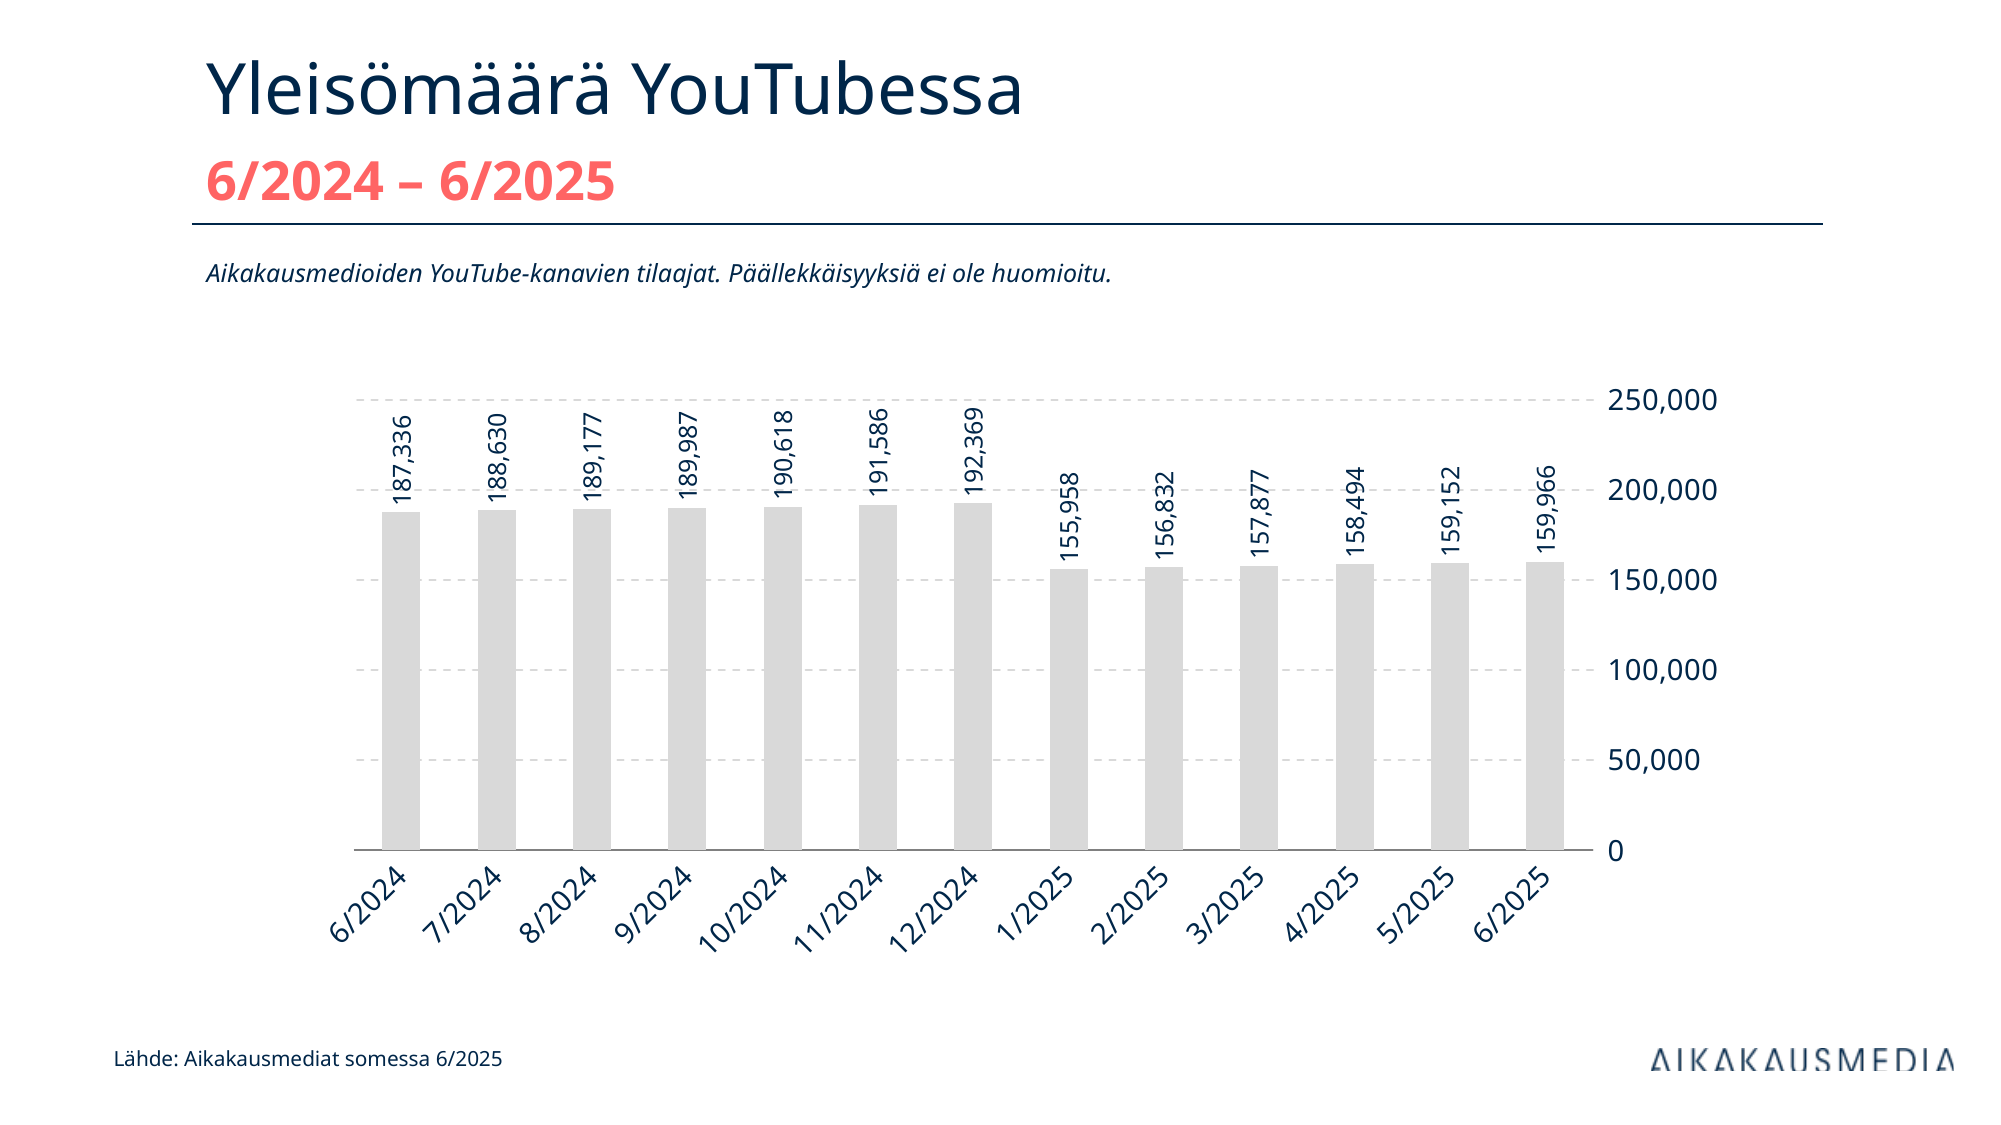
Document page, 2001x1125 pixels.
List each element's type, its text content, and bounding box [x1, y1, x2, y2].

chart [116, 307, 1842, 1016]
text_box Aikakausmedioiden YouTube-kanavien tilaajat. Päällekkäisyyksiä ei ole huomioitu. [191, 250, 1842, 295]
title Yleisömäärä YouTubessa 6/2024 – 6/2025 [191, 37, 1863, 221]
